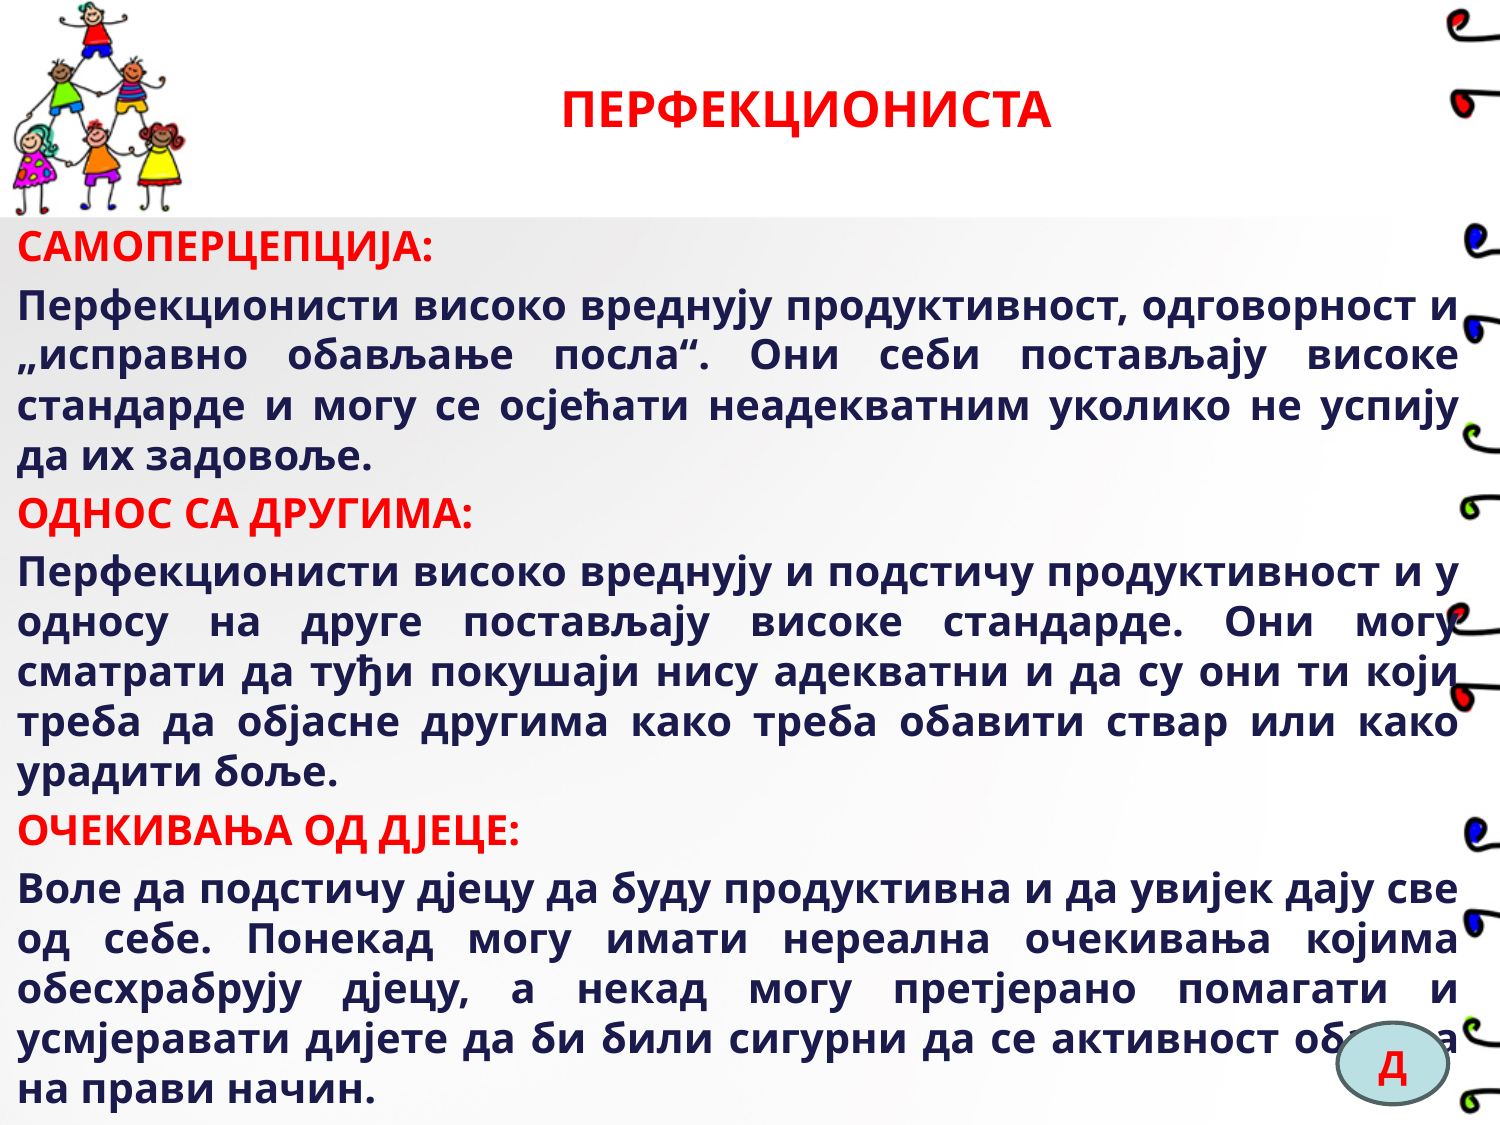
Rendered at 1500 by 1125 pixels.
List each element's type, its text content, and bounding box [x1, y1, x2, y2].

text_box Д [1335, 1020, 1451, 1107]
title ПЕРФЕКЦИОНИСТА [524, 19, 1088, 196]
picture [0, 0, 1500, 1125]
list САМОПЕРЦЕПЦИЈА: Перфекционисти високо вреднују продуктивност, одговорност и „исправно обављање посла“. Они себи постављају високе стандарде и могу се осјећати неадекватним уколико не успију да их задовоље. ОДНОС СА ДРУГИМА: Перфекционисти високо вреднују и подстичу продуктивност и у односу на друге постављају високе стандарде. Они могу сматрати да туђи покушаји нису адекватни и да су они ти који треба да објасне другима како треба обавити ствар или како урадити боље. ОЧЕКИВАЊА ОД ДЈЕЦЕ: Воле да подстичу дјецу да буду продуктивна и да увијек дају све од себе. Понекад могу имати нереална очекивања којима обесхрабрују дјецу, а некад могу претјерано помагати и усмјеравати дијете да би били сигурни да се активност обавља на прави начин. [1, 212, 1476, 1006]
